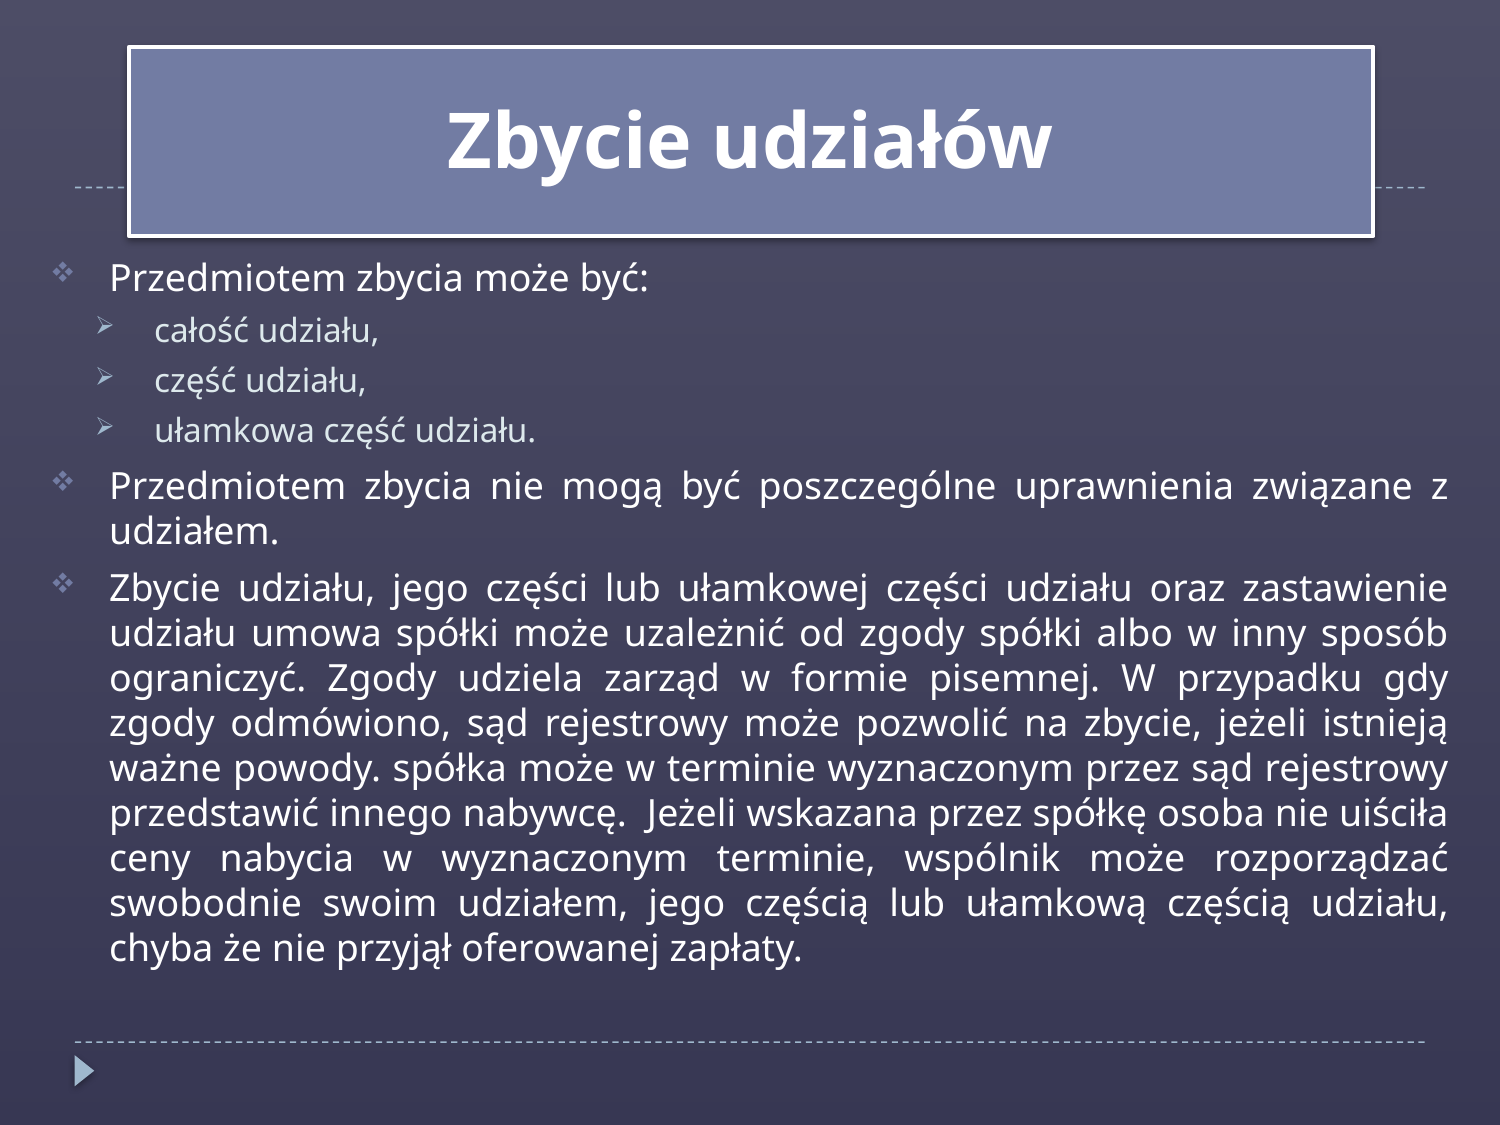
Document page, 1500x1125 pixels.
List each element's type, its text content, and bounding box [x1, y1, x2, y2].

text_box Zbycie udziałów [127, 45, 1375, 238]
list Przedmiotem zbycia może być: całość udziału, część udziału, ułamkowa część udziału. Przedmiotem zbycia nie mogą być poszczególne uprawnienia związane z udziałem. Zbycie udziału, jego części lub ułamkowej części udziału oraz zastawienie udziału umowa spółki może uzależnić od zgody spółki albo w inny sposób ograniczyć. Zgody udziela zarząd w formie pisemnej. W przypadku gdy zgody odmówiono, sąd rejestrowy może pozwolić na zbycie, jeżeli istnieją ważne powody. spółka może w terminie wyznaczonym przez sąd rejestrowy przedstawić innego nabywcę. Jeżeli wskazana przez spółkę osoba nie uiściła ceny nabycia w wyznaczonym terminie, wspólnik może rozporządzać swobodnie swoim udziałem, jego częścią lub ułamkową częścią udziału, chyba że nie przyjął oferowanej zapłaty. [35, 246, 1465, 1067]
